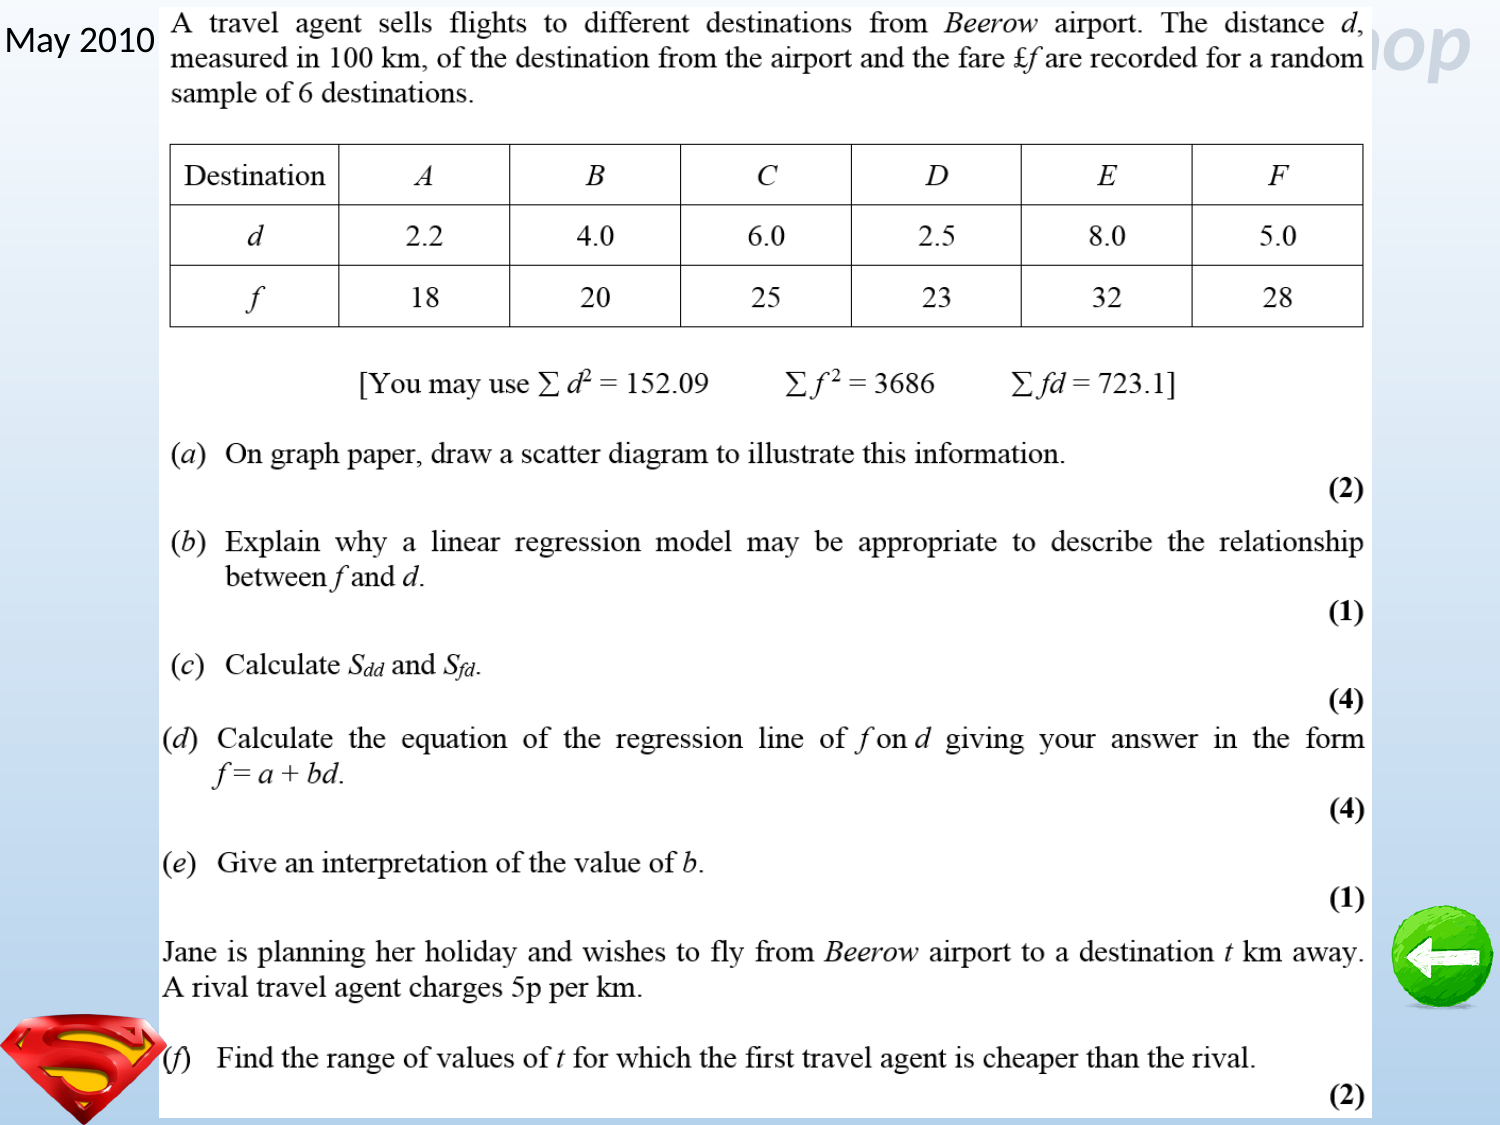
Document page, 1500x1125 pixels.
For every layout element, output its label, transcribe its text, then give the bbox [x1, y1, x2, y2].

picture [0, 7, 1372, 1125]
picture [1389, 905, 1495, 1011]
text_box May 2010 [0, 7, 159, 67]
